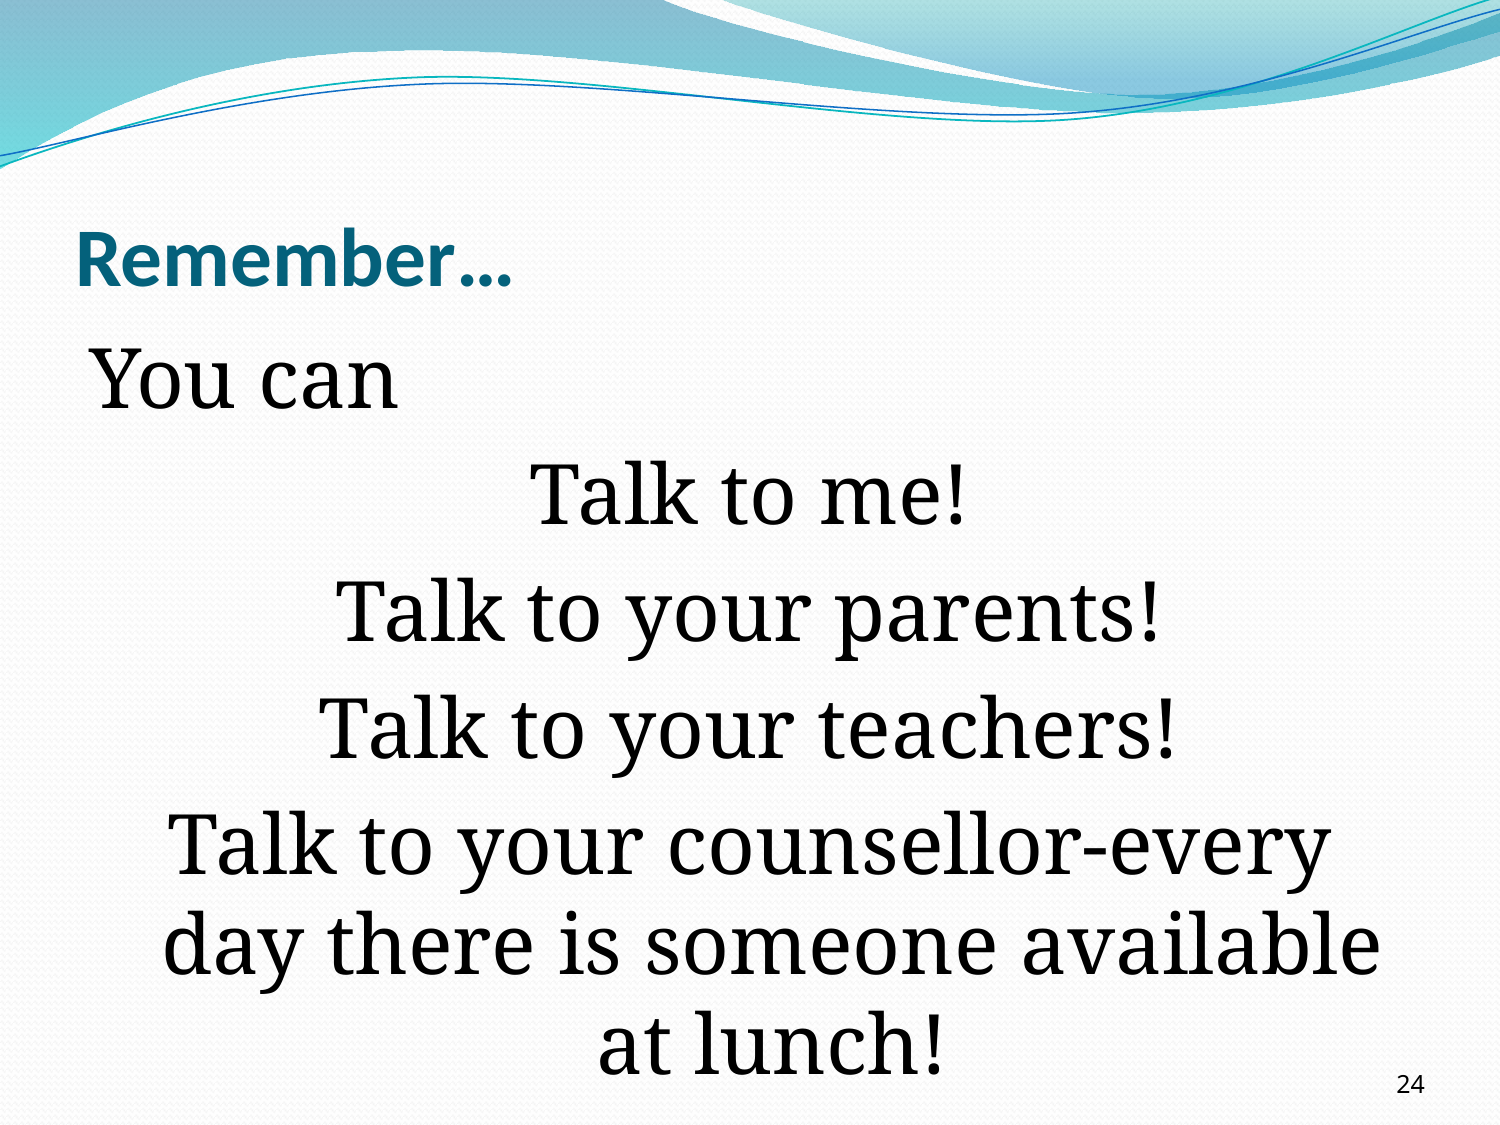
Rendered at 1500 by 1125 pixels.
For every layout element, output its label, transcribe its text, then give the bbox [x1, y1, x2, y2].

list You can Talk to me! Talk to your parents! Talk to your teachers! Talk to your counsellor-every day there is someone available at lunch! [75, 317, 1425, 1038]
title Remember… [75, 115, 1425, 303]
slide_number 24 [1299, 1042, 1425, 1103]
